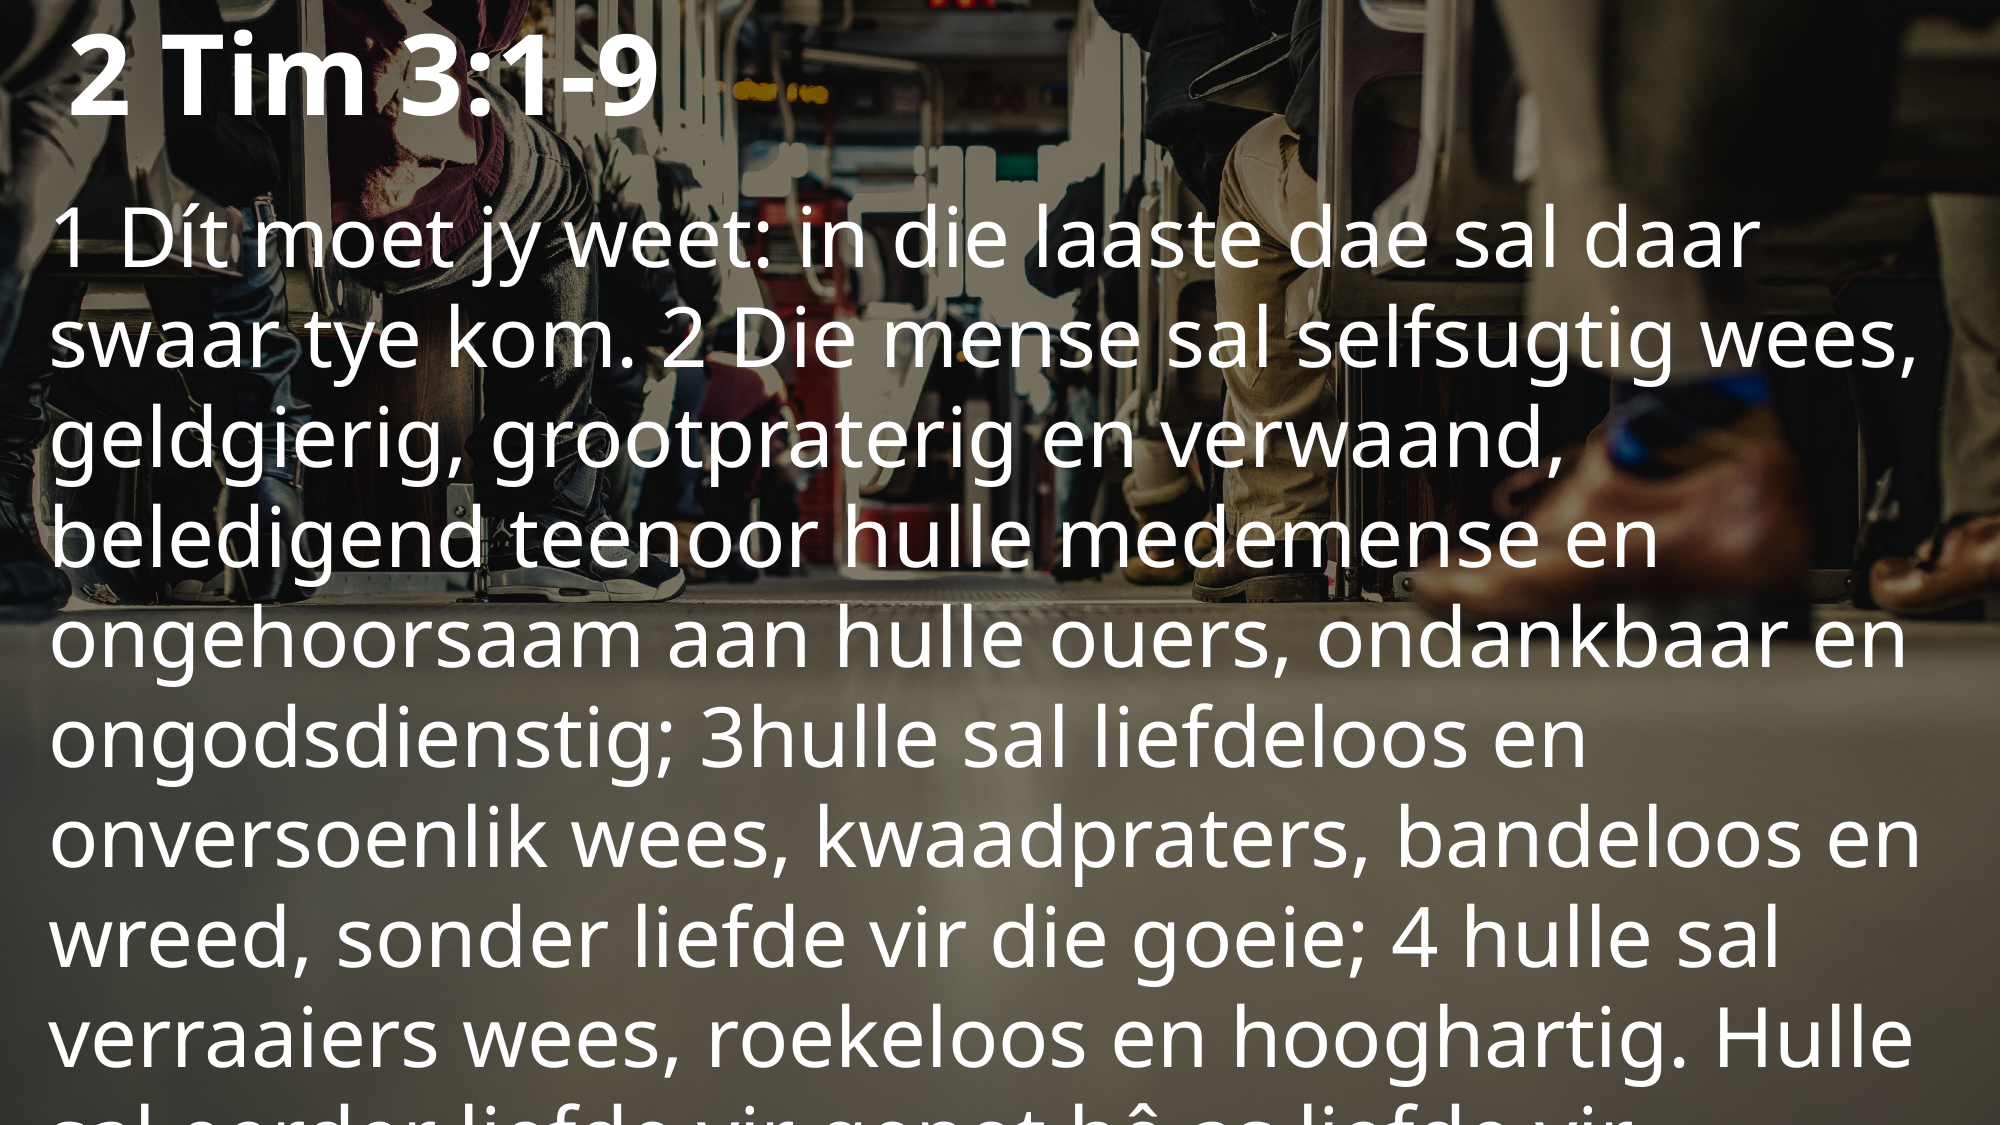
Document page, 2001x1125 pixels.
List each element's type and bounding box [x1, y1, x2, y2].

text_box [0, 0, 2000, 1125]
